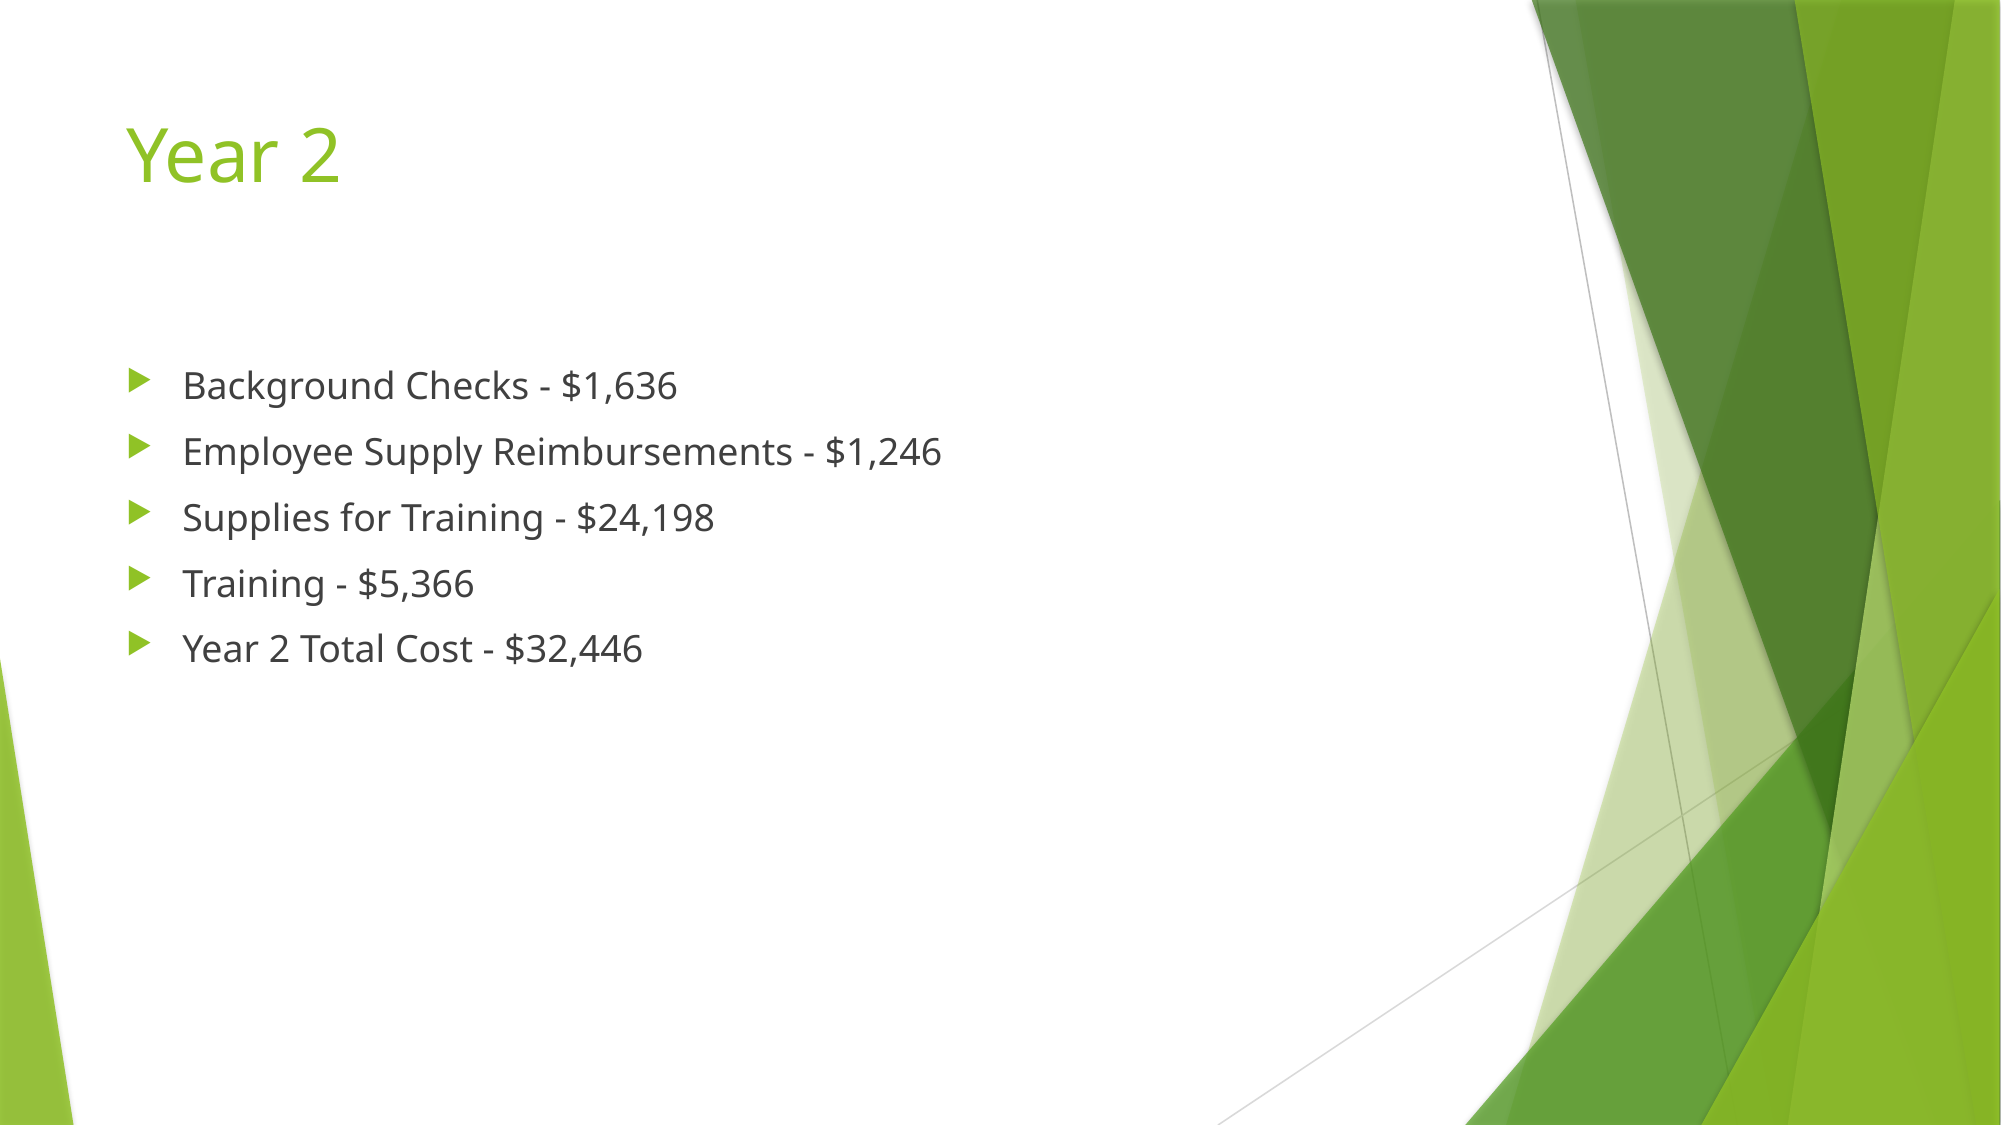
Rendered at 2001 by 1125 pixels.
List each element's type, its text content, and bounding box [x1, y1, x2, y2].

list Background Checks - $1,636 Employee Supply Reimbursements - $1,246 Supplies for Training - $24,198 Training - $5,366 Year 2 Total Cost - $32,446 [111, 354, 1522, 992]
title Year 2 [111, 99, 1522, 317]
